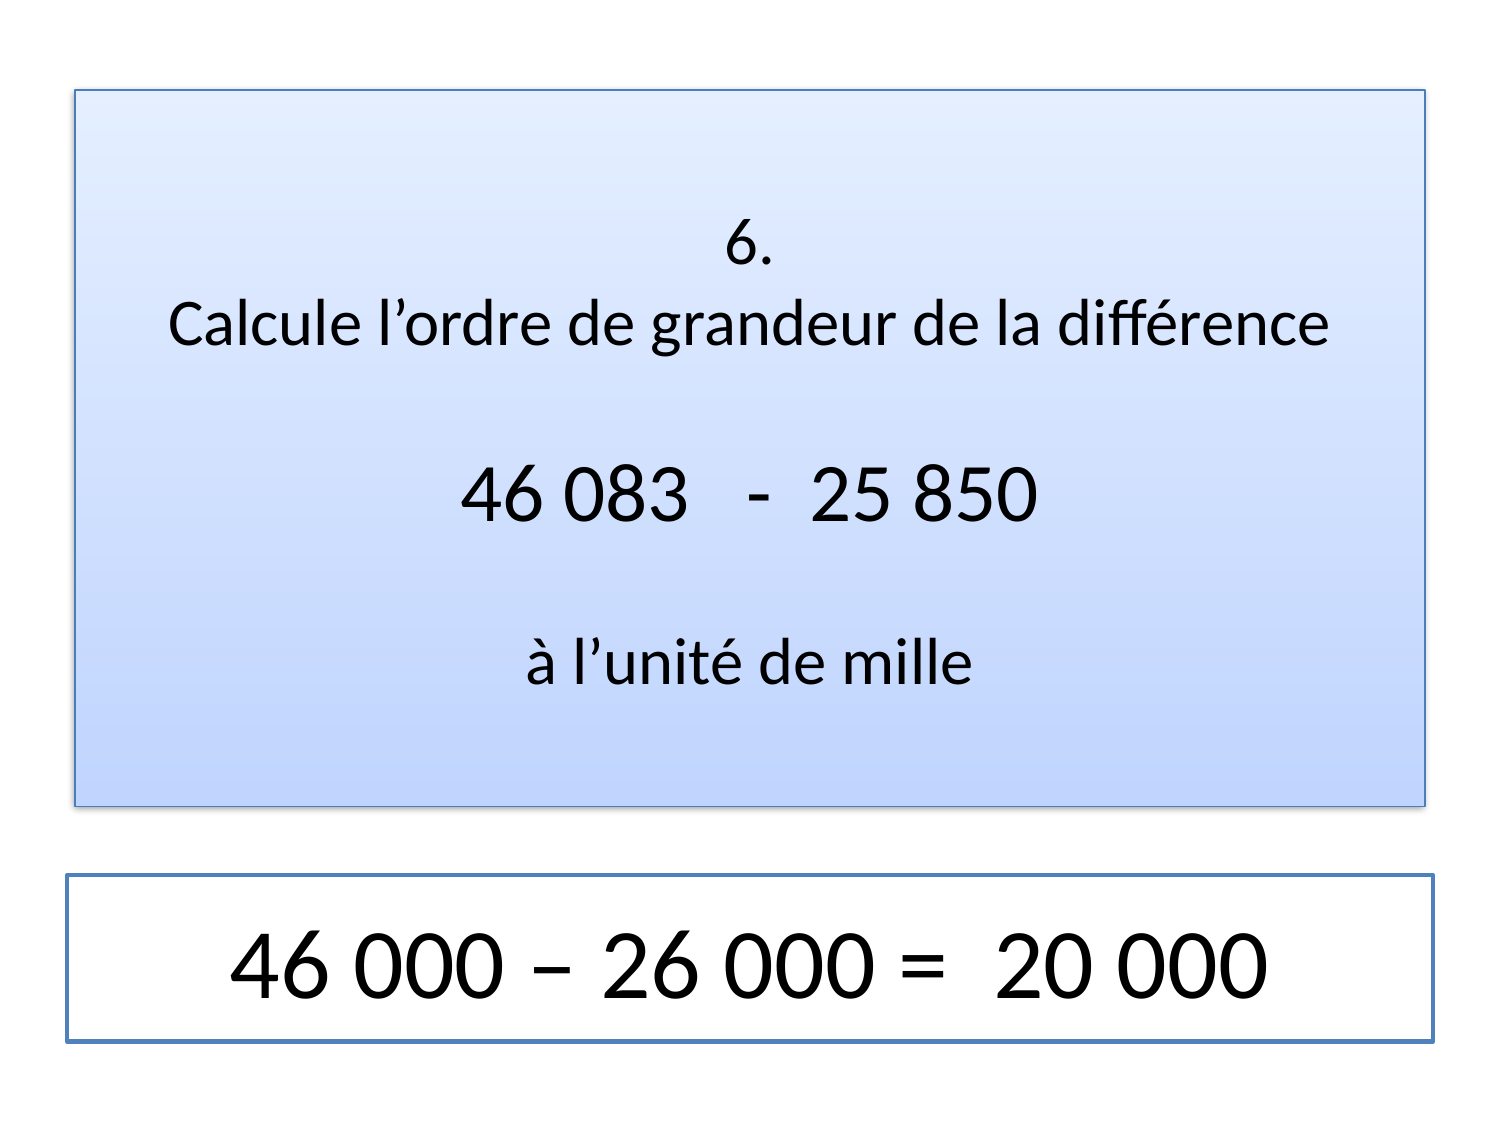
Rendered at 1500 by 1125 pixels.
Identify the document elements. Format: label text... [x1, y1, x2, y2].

text_box 6. Calcule l’ordre de grandeur de la différence 46 083 - 25 850 à l’unité de mille [74, 89, 1426, 807]
text_box 46 000 – 26 000 = 20 000 [65, 873, 1435, 1044]
